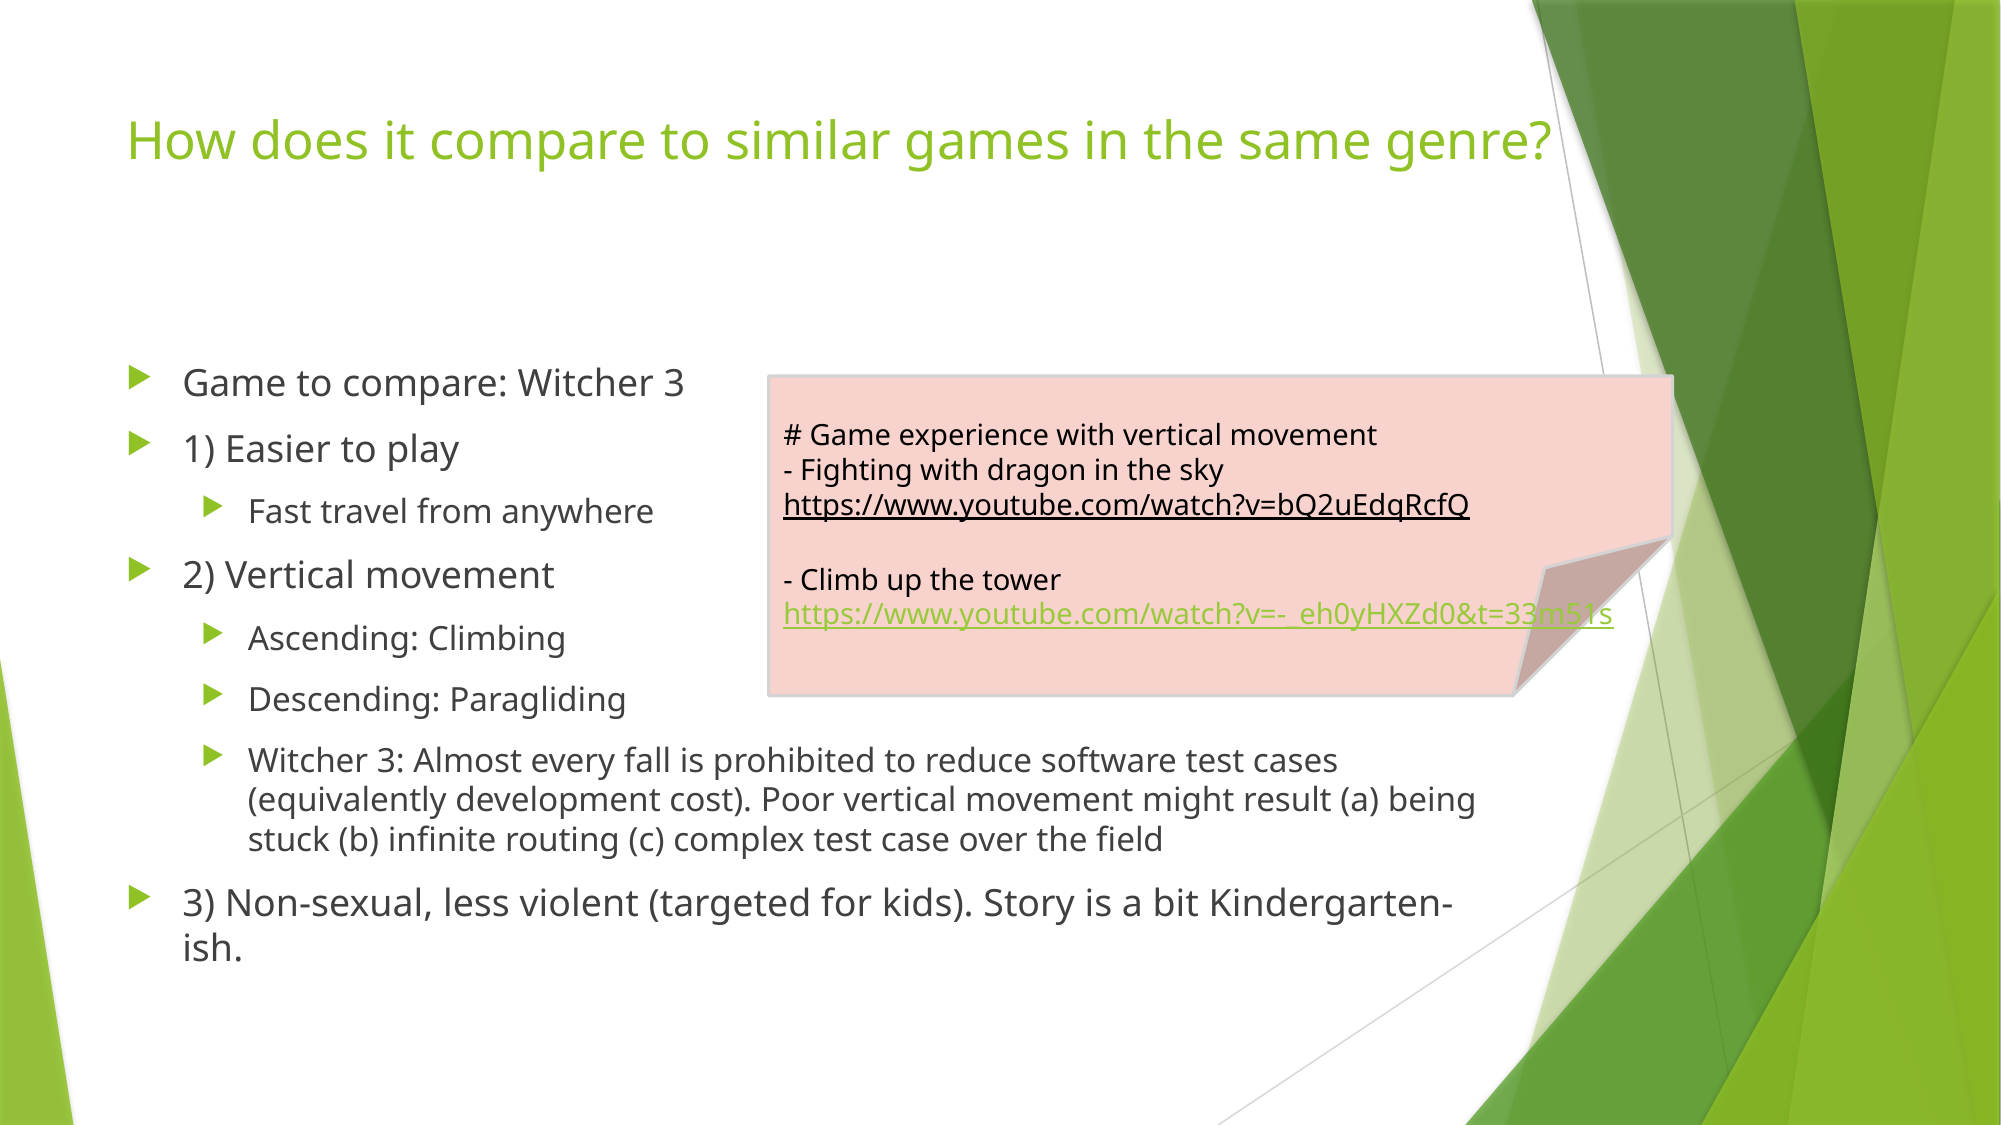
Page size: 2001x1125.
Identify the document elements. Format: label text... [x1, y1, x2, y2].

text_box # Game experience with vertical movement - Fighting with dragon in the sky https://www.youtube.com/watch?v=bQ2uEdqRcfQ - Climb up the tower https://www.youtube.com/watch?v=-_eh0yHXZd0&t=33m51s [767, 374, 1675, 698]
title How does it compare to similar games in the same genre? [111, 99, 1581, 218]
list Game to compare: Witcher 3 1) Easier to play Fast travel from anywhere 2) Vertical movement Ascending: Climbing Descending: Paragliding Witcher 3: Almost every fall is prohibited to reduce software test cases (equivalently development cost). Poor vertical movement might result (a) being stuck (b) infinite routing (c) complex test case over the field 3) Non-sexual, less violent (targeted for kids). Story is a bit Kindergarten-ish. [111, 351, 1522, 992]
